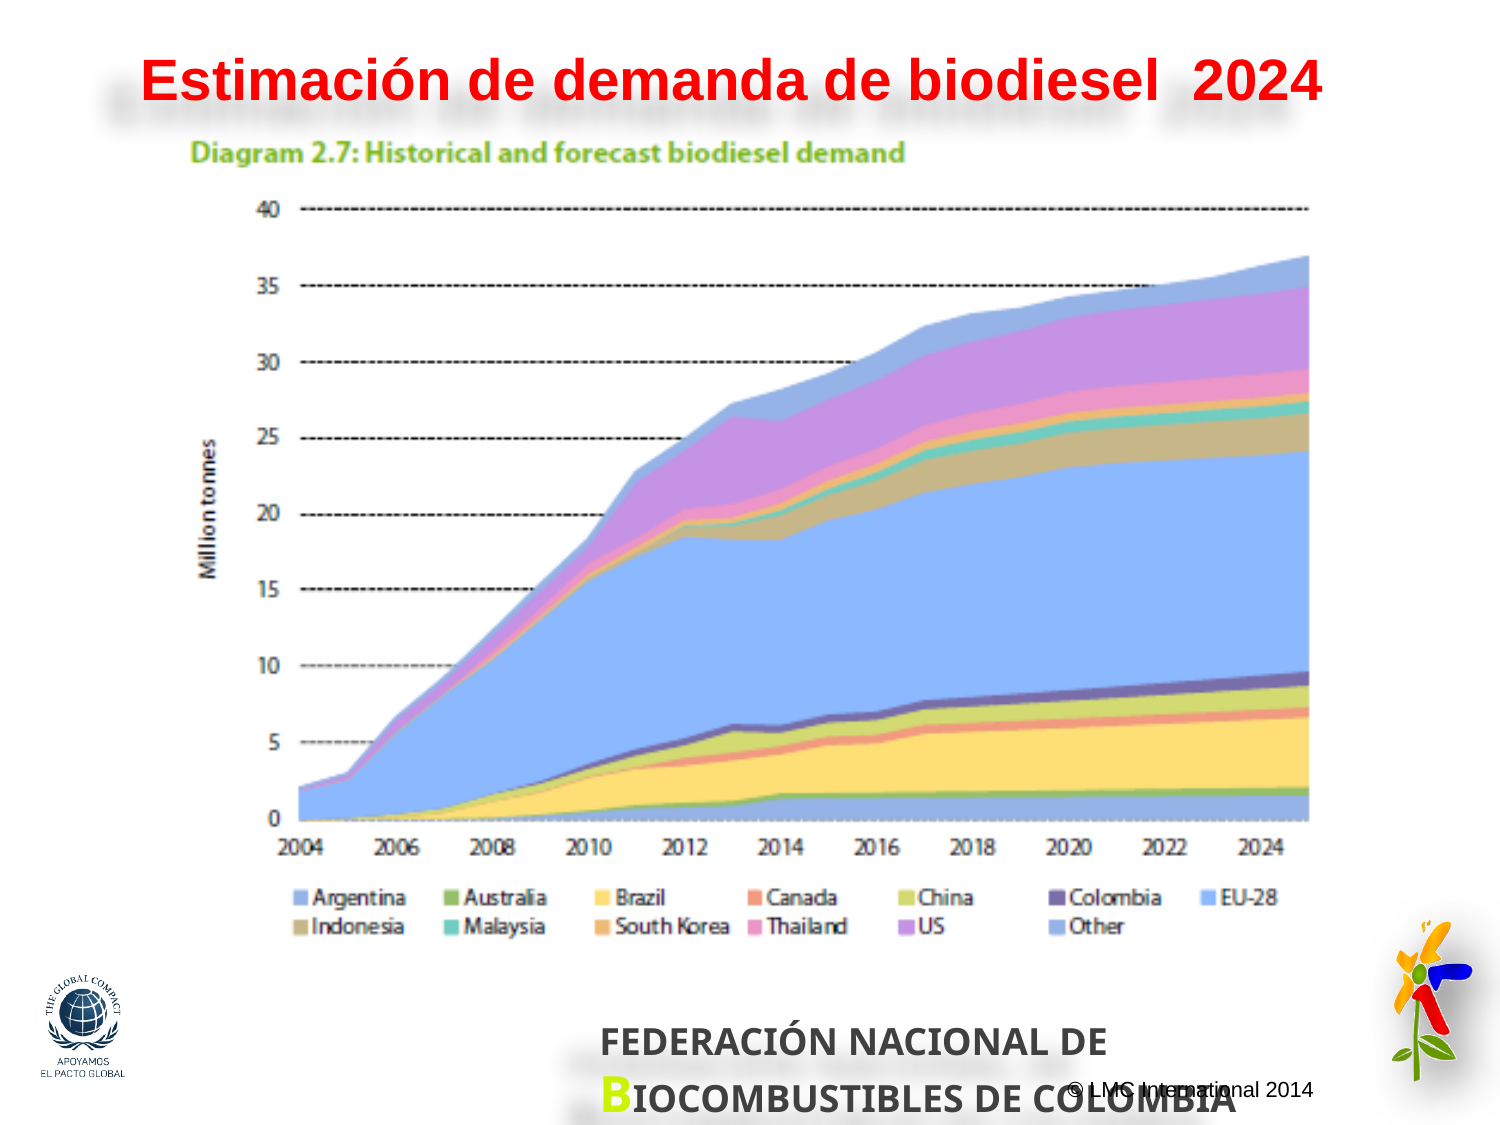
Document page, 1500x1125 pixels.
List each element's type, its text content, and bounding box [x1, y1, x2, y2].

picture [1387, 918, 1474, 1082]
text_box © LMC International 2014 [844, 1068, 1329, 1110]
title Estimación de demanda de biodiesel 2024 [41, 7, 1424, 148]
picture [41, 975, 125, 1077]
picture [175, 136, 1329, 961]
